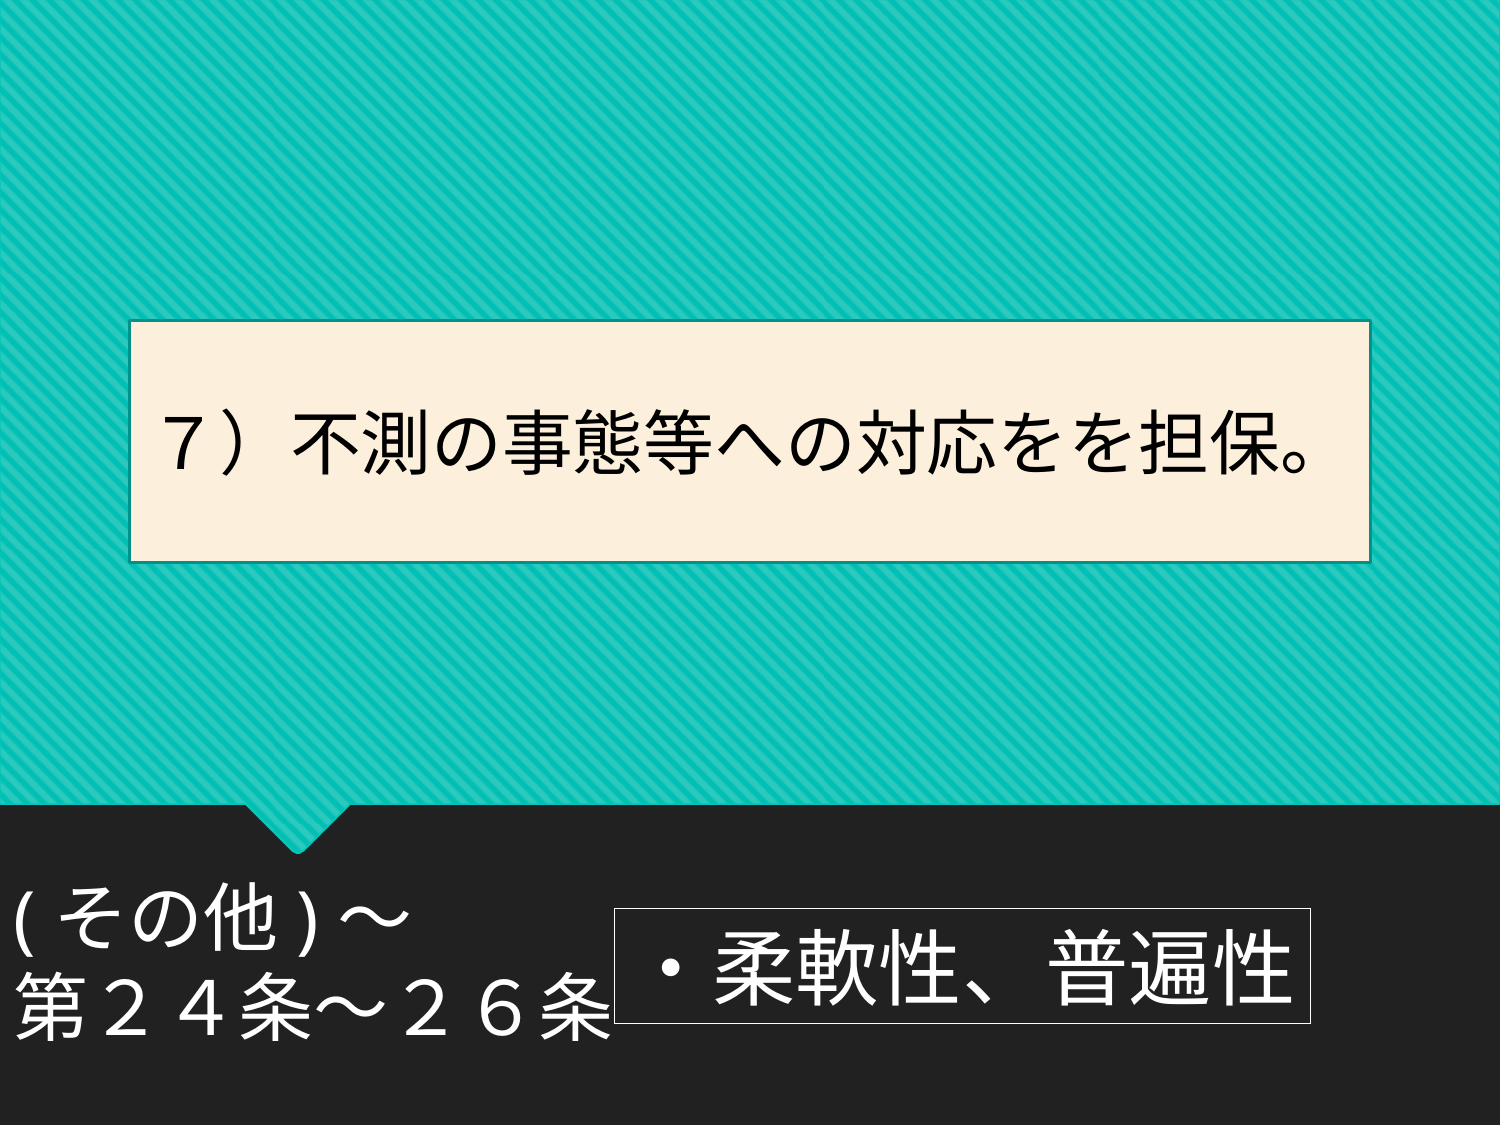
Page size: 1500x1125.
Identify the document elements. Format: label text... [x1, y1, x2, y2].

text_box ・柔軟性、普遍性 [614, 908, 1311, 1024]
text_box ７）不測の事態等への対応をを担保。 [128, 319, 1372, 564]
text_box (その他)～ 第２４条～２６条 [0, 862, 629, 1058]
